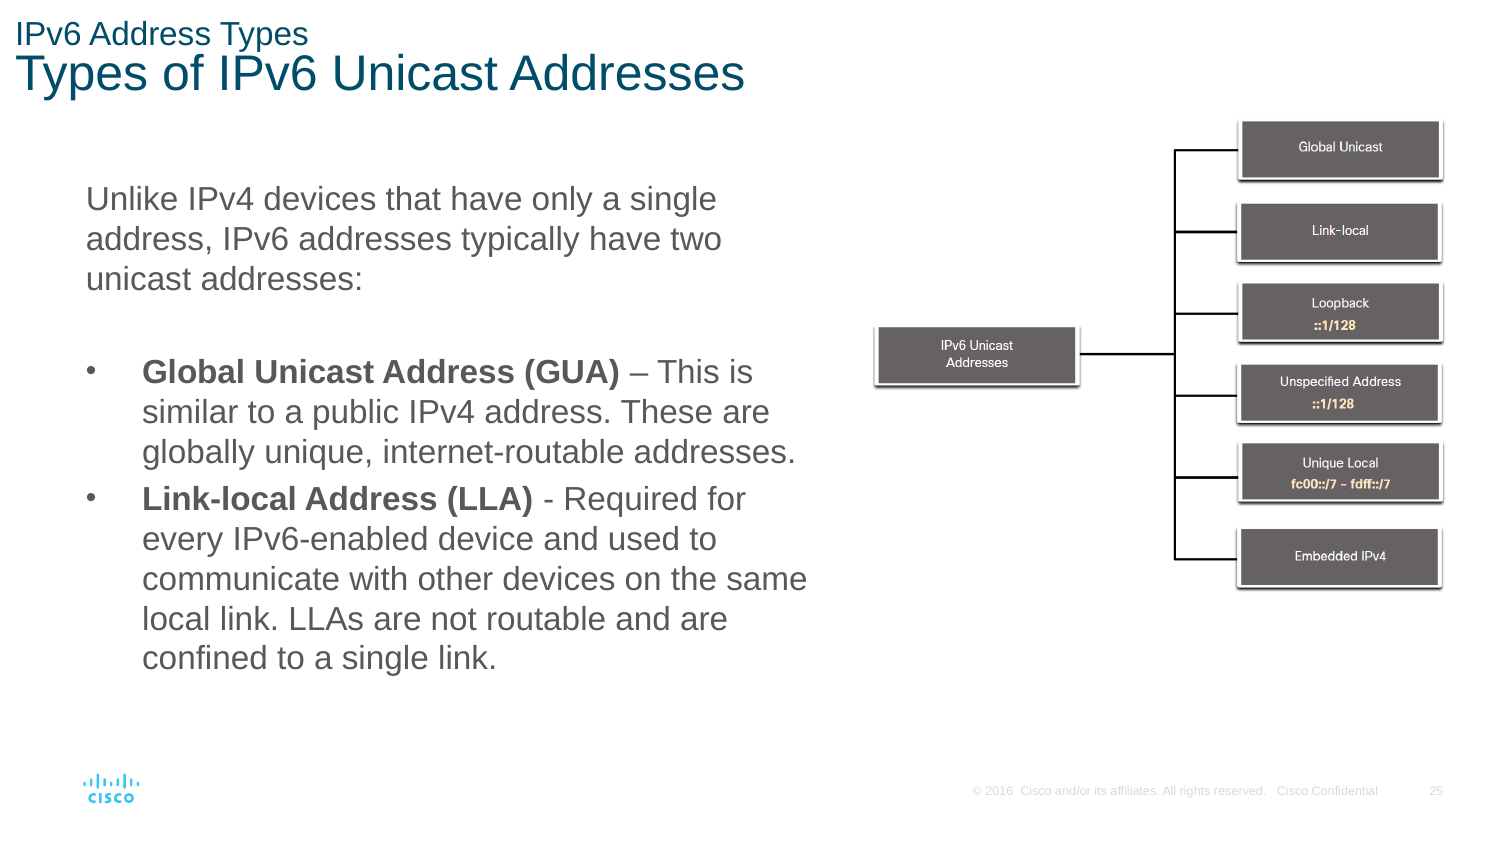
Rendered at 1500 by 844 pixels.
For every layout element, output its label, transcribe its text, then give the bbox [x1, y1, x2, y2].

picture [867, 110, 1448, 601]
title IPv6 Address Types Types of IPv6 Unicast Addresses [0, 0, 1369, 121]
list Unlike IPv4 devices that have only a single address, IPv6 addresses typically have two unicast addresses: Global Unicast Address (GUA) – This is similar to a public IPv4 address. These are globally unique, internet-routable addresses. Link-local Address (LLA) - Required for every IPv6-enabled device and used to communicate with other devices on the same local link. LLAs are not routable and are confined to a single link. [70, 169, 849, 753]
